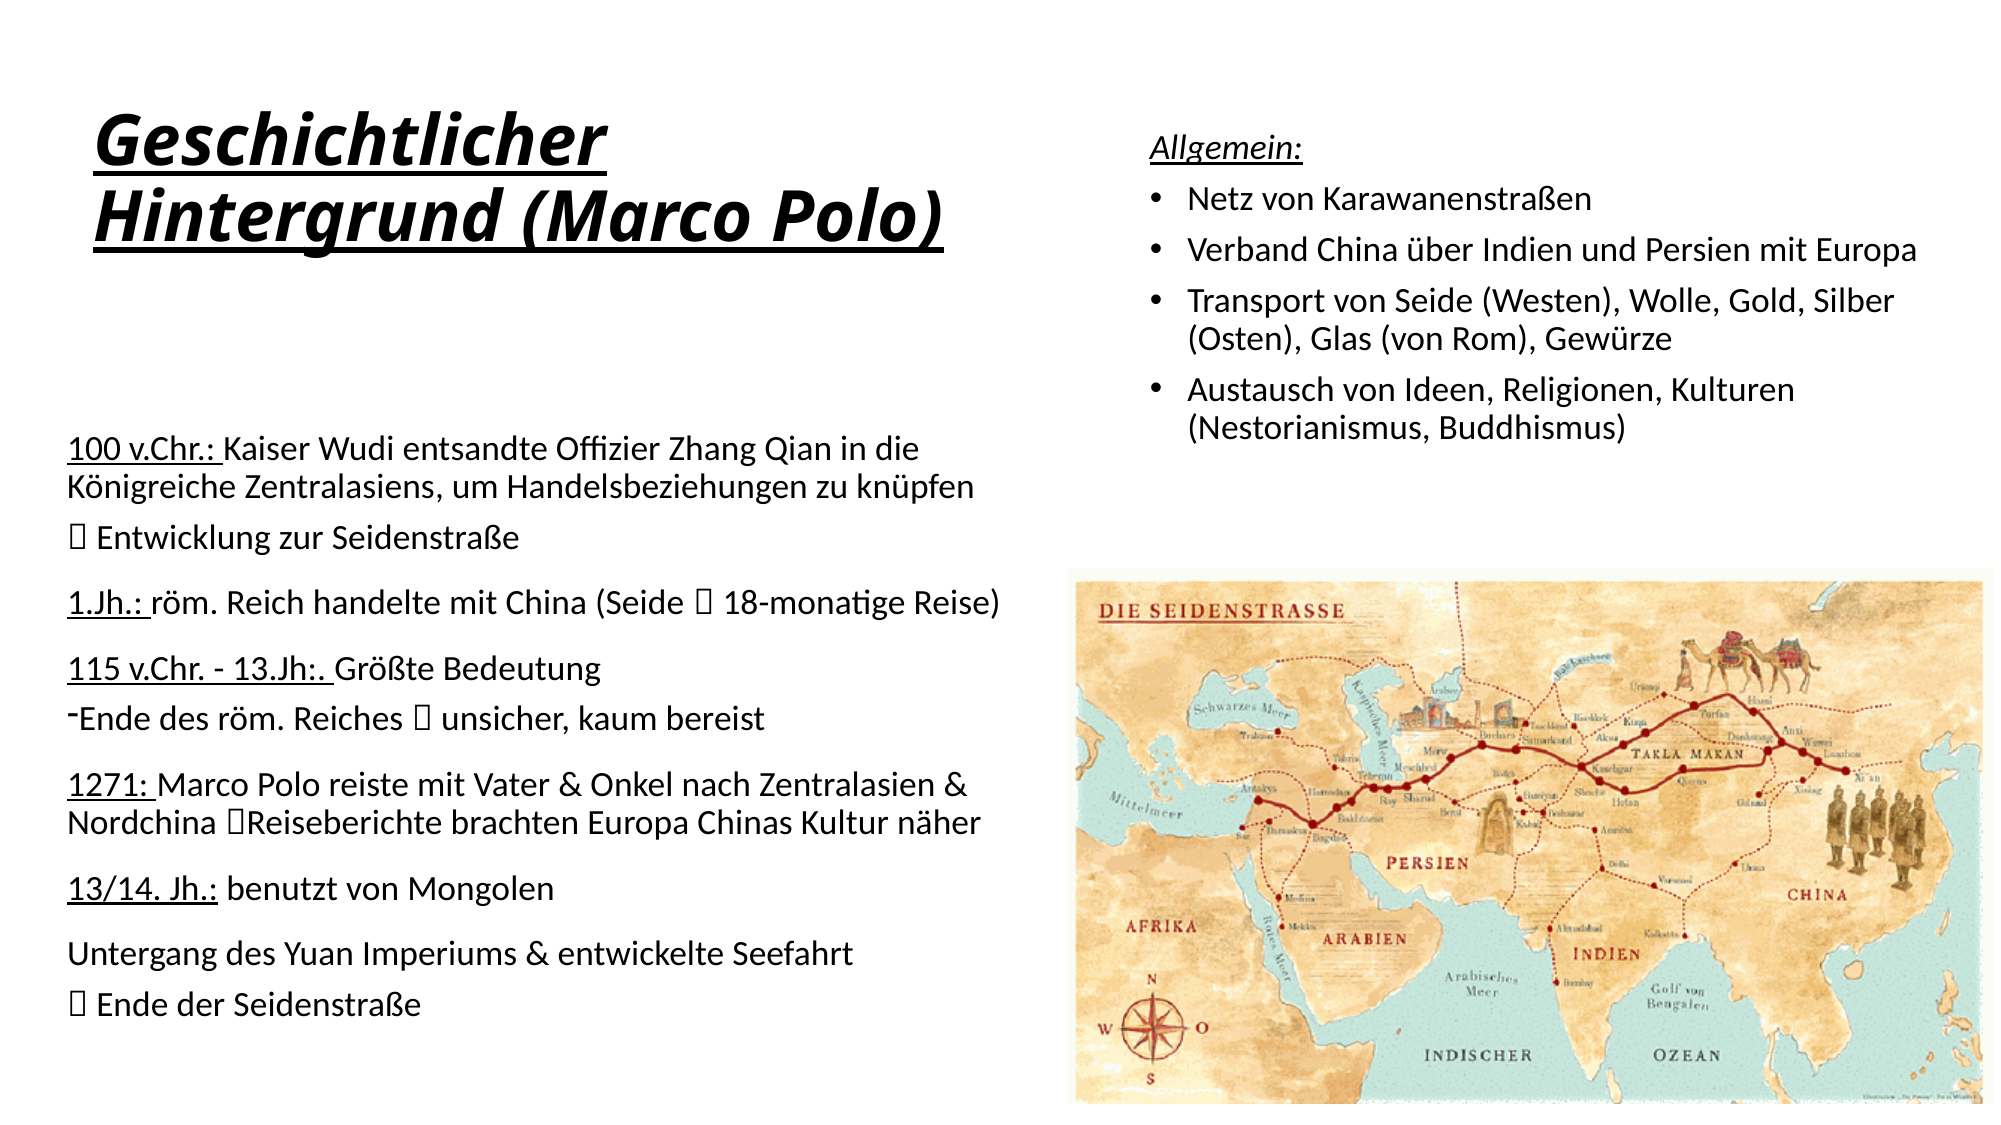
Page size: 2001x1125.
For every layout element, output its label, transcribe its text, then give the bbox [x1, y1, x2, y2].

text_box 100 v.Chr.: Kaiser Wudi entsandte Offizier Zhang Qian in die Königreiche Zentralasiens, um Handelsbeziehungen zu knüpfen  Entwicklung zur Seidenstraße 1.Jh.: röm. Reich handelte mit China (Seide  18-monatige Reise) 115 v.Chr. - 13.Jh:. Größte Bedeutung Ende des röm. Reiches  unsicher, kaum bereist 1271: Marco Polo reiste mit Vater & Onkel nach Zentralasien & Nordchina Reiseberichte brachten Europa Chinas Kultur näher 13/14. Jh.: benutzt von Mongolen Untergang des Yuan Imperiums & entwickelte Seefahrt  Ende der Seidenstraße [52, 422, 1106, 1077]
picture [1068, 567, 1995, 1104]
title Geschichtlicher Hintergrund (Marco Polo) [78, 71, 963, 290]
text_box Allgemein: Netz von Karawanenstraßen Verband China über Indien und Persien mit Europa Transport von Seide (Westen), Wolle, Gold, Silber (Osten), Glas (von Rom), Gewürze Austausch von Ideen, Religionen, Kulturen (Nestorianismus, Buddhismus) [1125, 121, 1958, 455]
